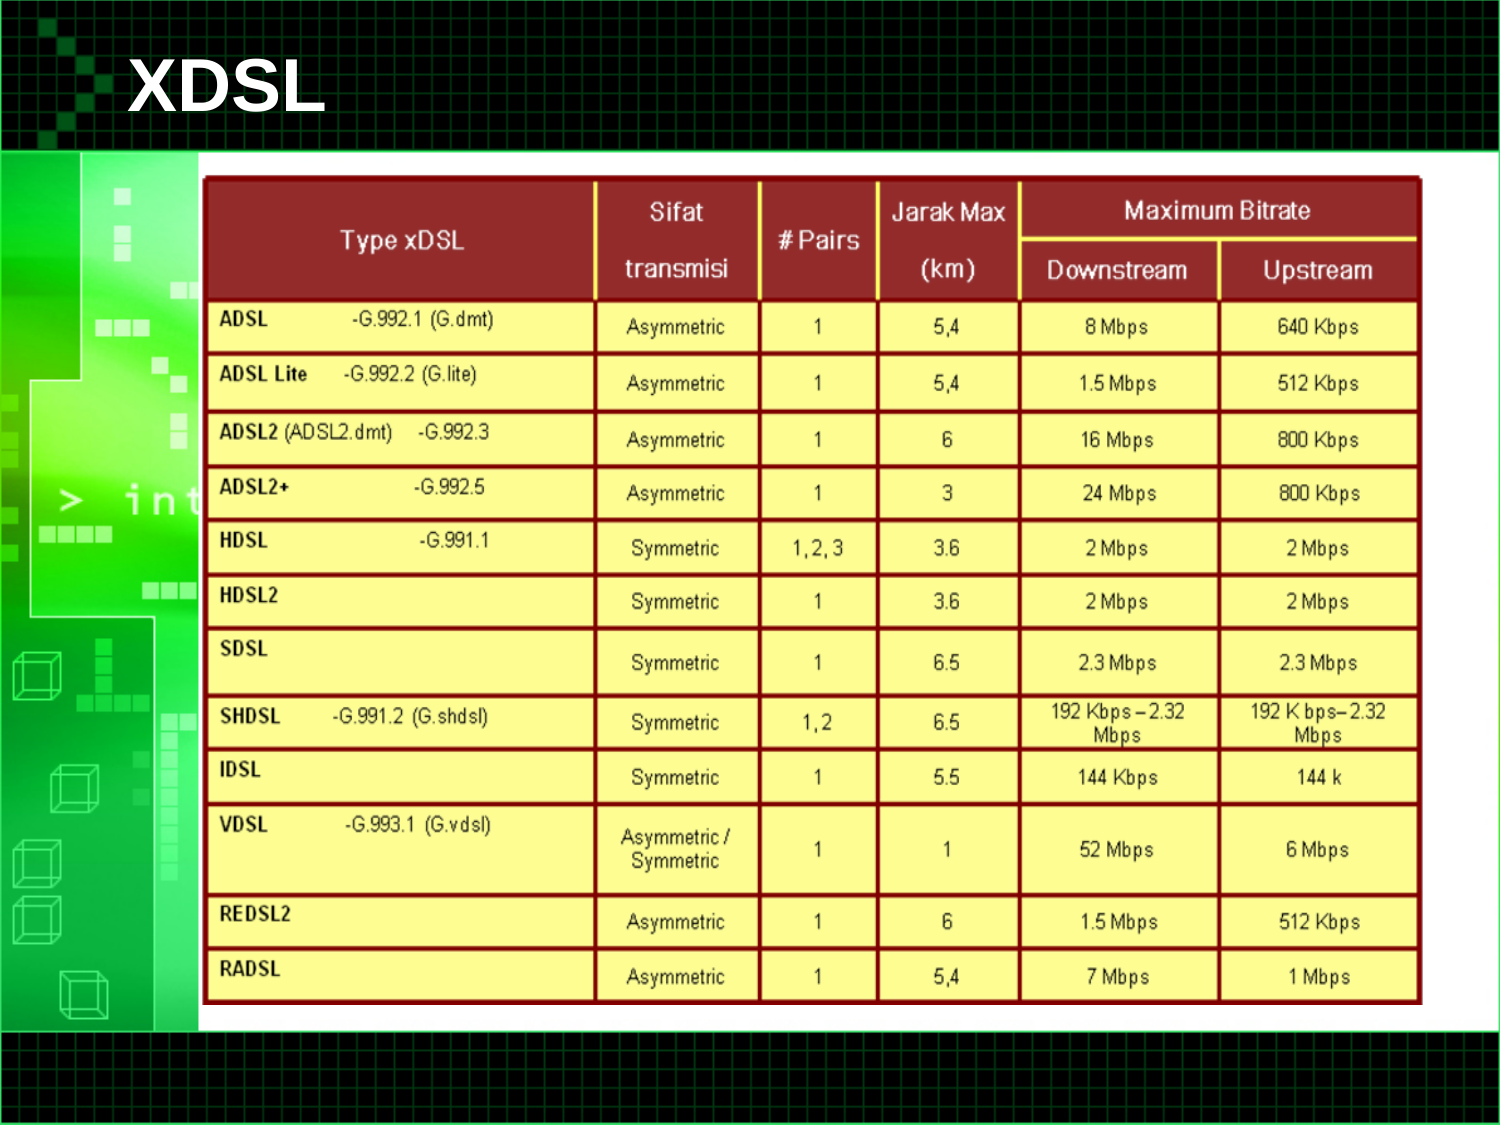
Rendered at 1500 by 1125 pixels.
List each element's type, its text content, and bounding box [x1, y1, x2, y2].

title XDSL [112, 24, 1388, 138]
picture [0, 0, 1500, 1125]
